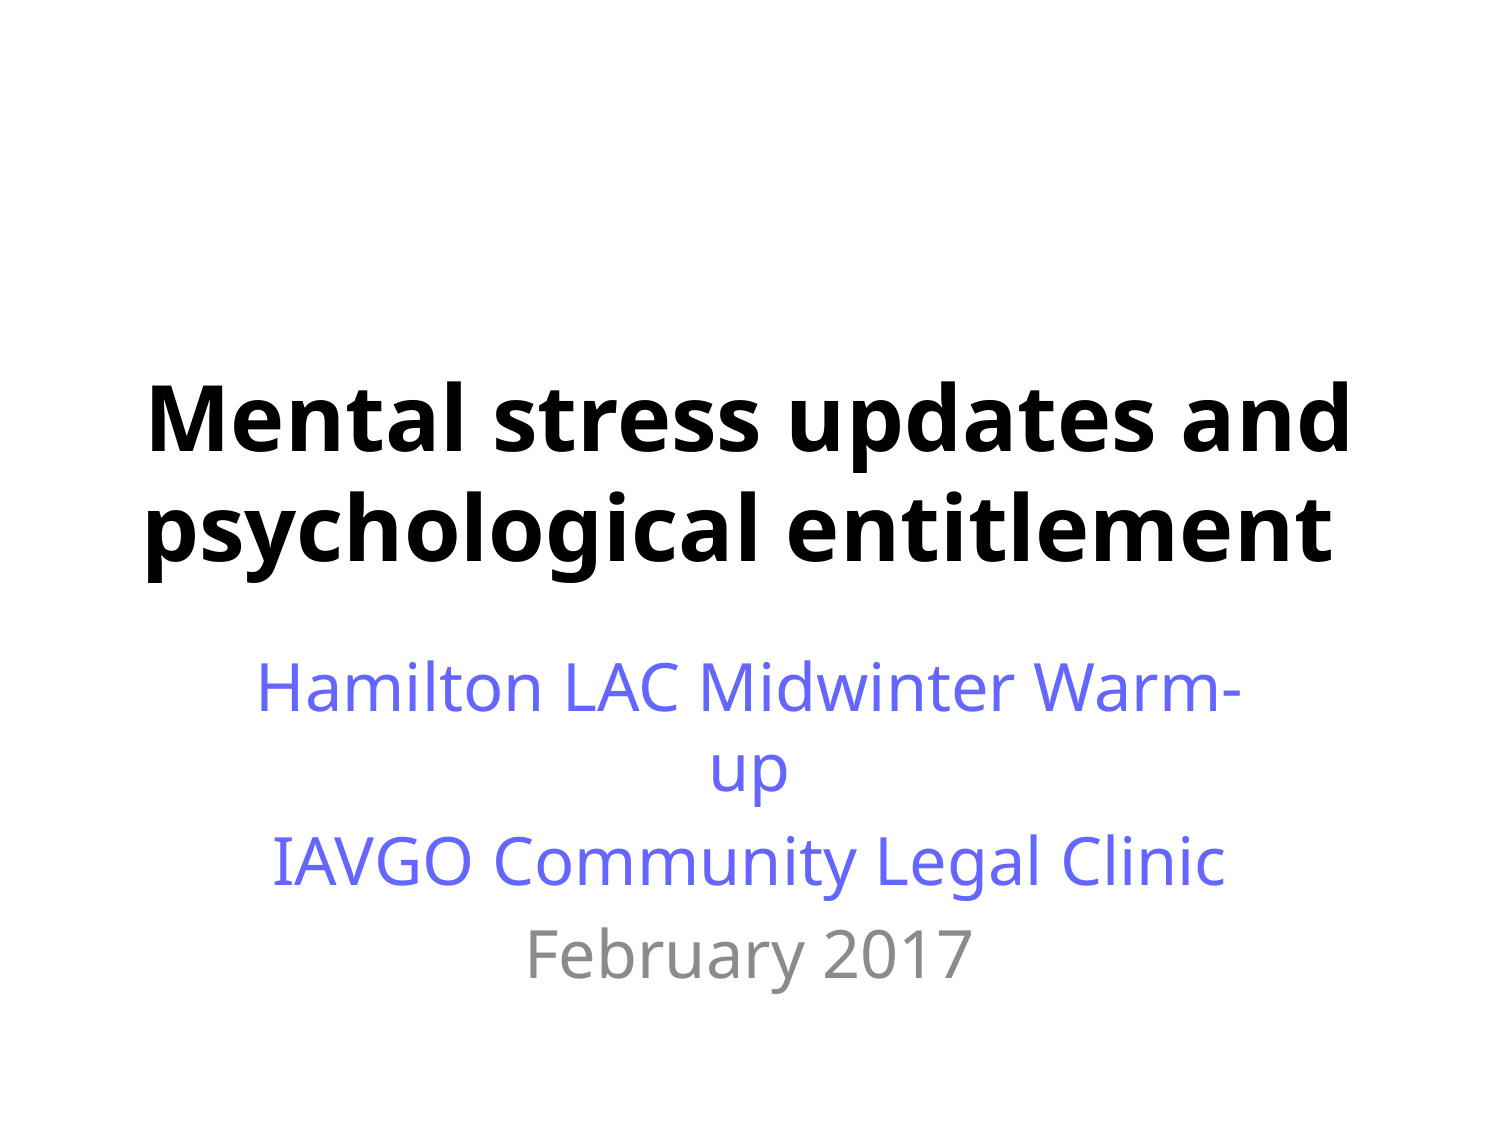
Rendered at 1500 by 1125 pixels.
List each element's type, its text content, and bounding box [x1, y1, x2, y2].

subtitle Hamilton LAC Midwinter Warm-up IAVGO Community Legal Clinic February 2017 [225, 637, 1275, 925]
title Mental stress updates and psychological entitlement [112, 349, 1388, 591]
